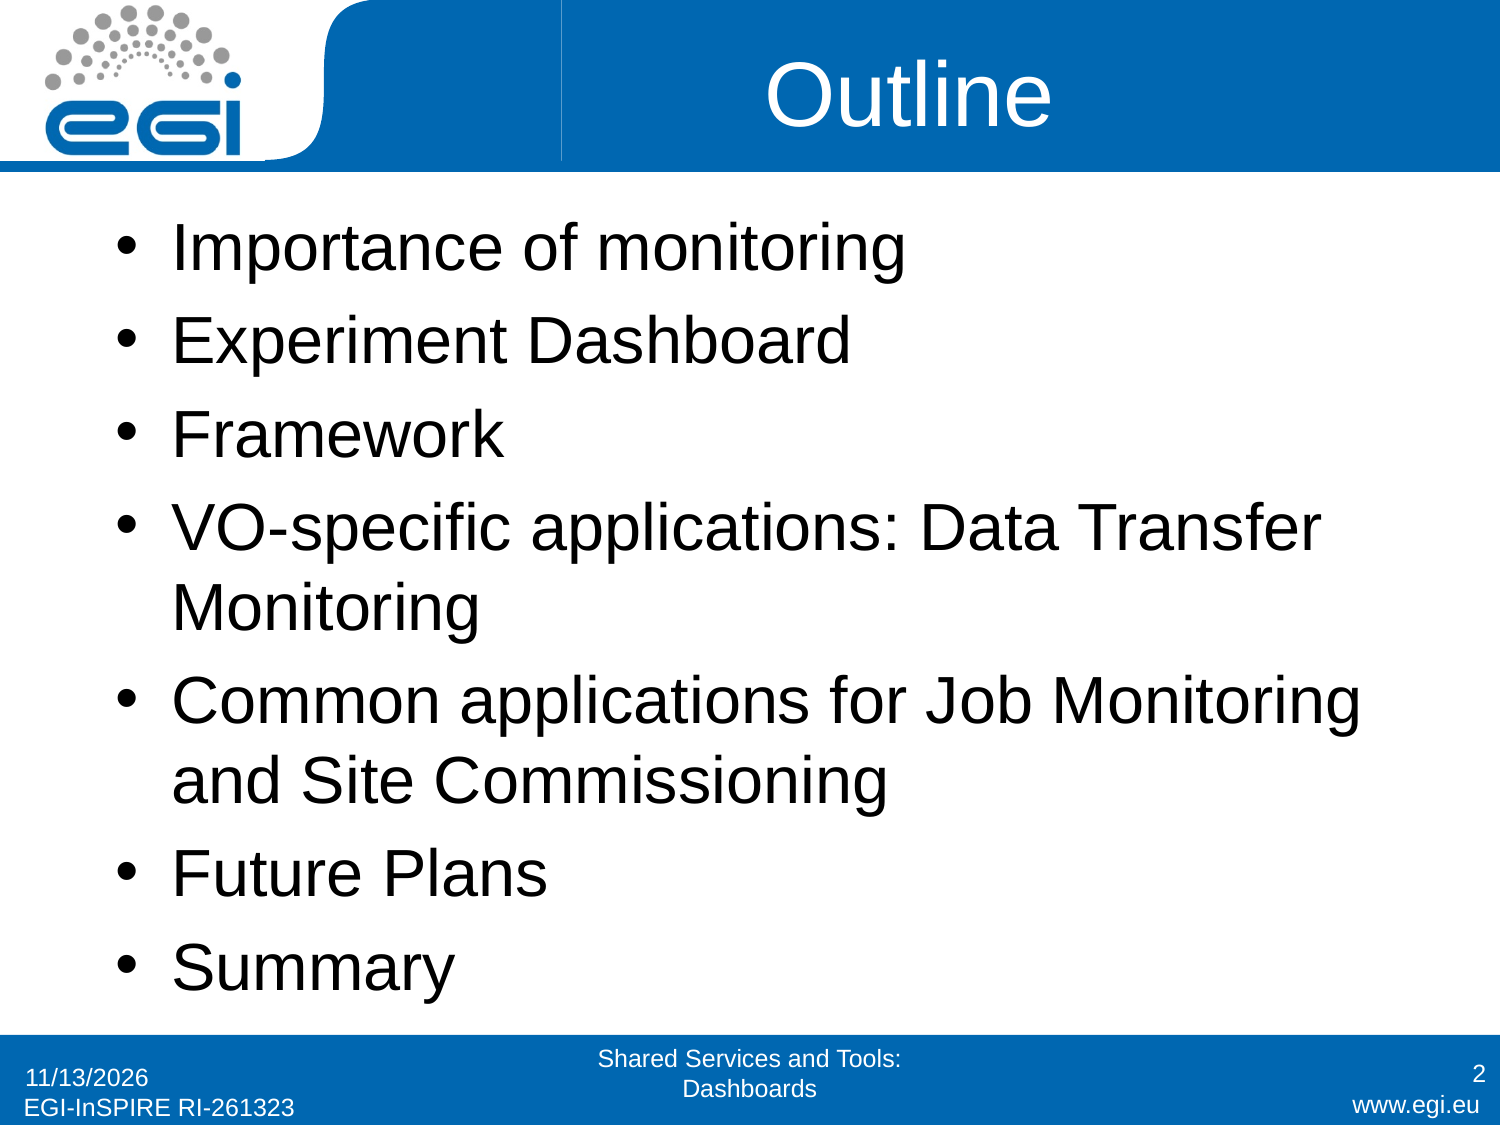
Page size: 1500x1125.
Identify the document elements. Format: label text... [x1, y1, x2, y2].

list Importance of monitoring Experiment Dashboard Framework VO-specific applications: Data Transfer Monitoring Common applications for Job Monitoring and Site Commissioning Future Plans Summary [100, 196, 1426, 939]
footer Shared Services and Tools: Dashboards [512, 1042, 988, 1103]
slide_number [10, 1046, 361, 1106]
title Outline [348, 18, 1471, 162]
slide_number 2 [1151, 1042, 1500, 1103]
picture [0, 0, 265, 161]
